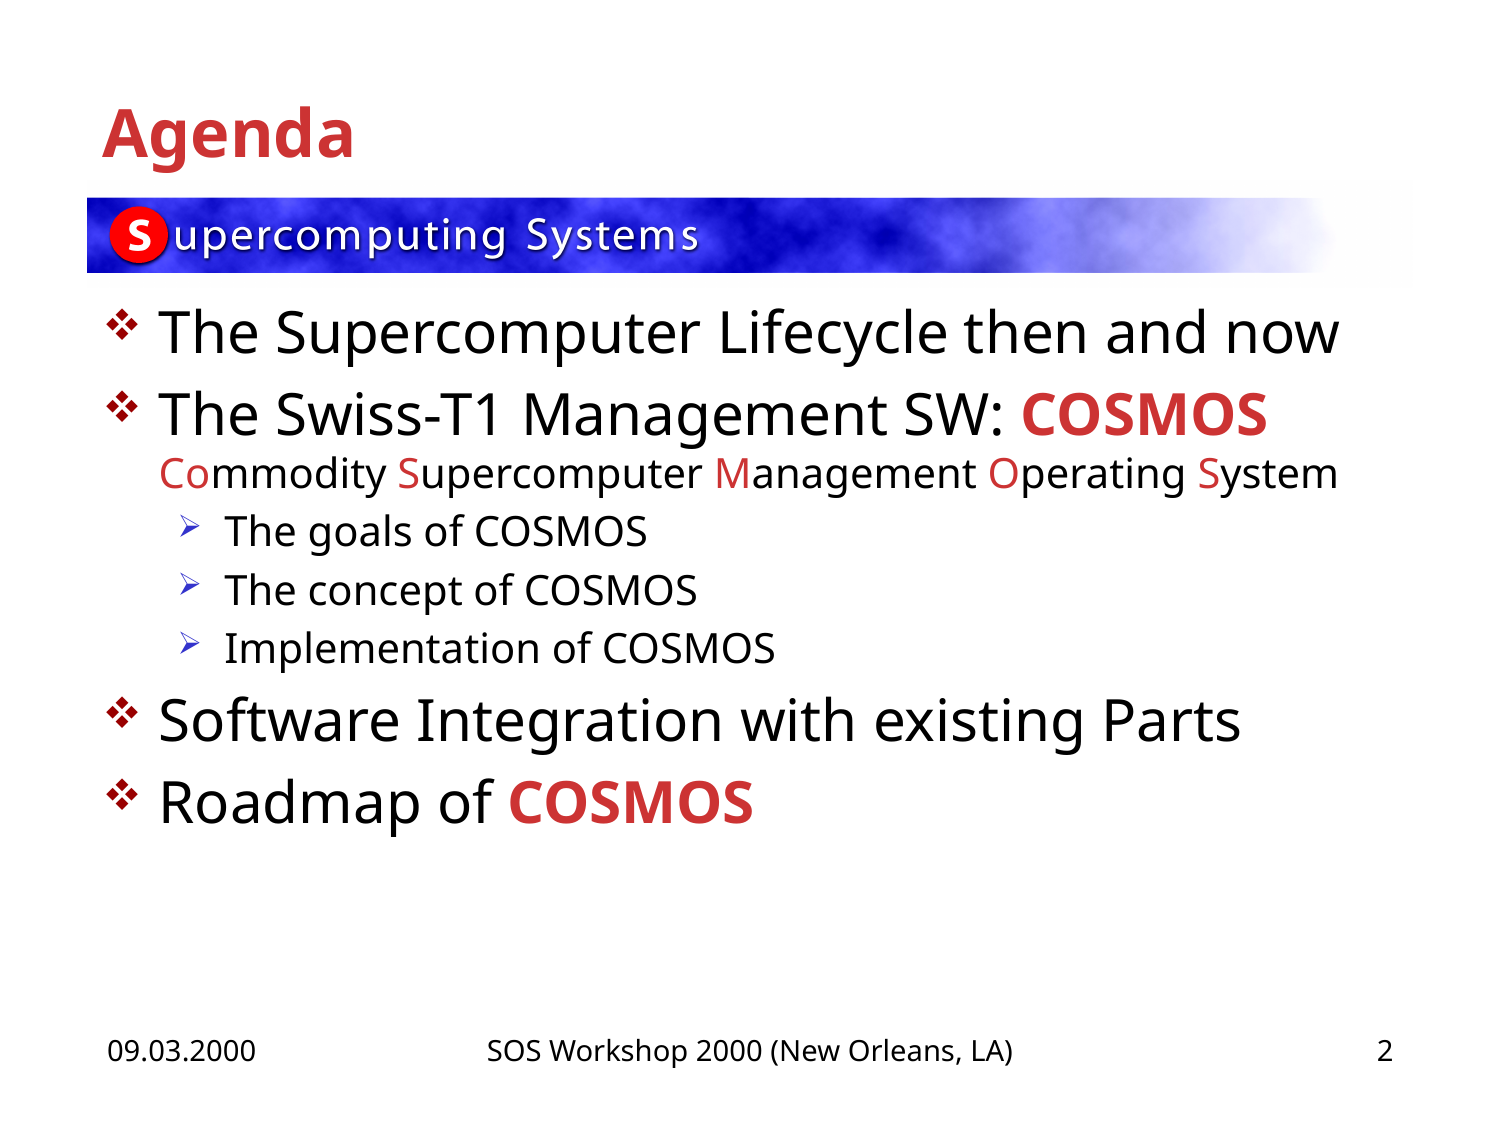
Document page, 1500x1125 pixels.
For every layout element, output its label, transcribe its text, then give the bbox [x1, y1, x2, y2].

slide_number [92, 1025, 405, 1088]
slide_number 2 [1096, 1025, 1409, 1088]
title Agenda [87, 75, 1413, 188]
picture [87, 188, 1413, 287]
list The Supercomputer Lifecycle then and now The Swiss-T1 Management SW: COSMOS Commodity Supercomputer Management Operating System The goals of COSMOS The concept of COSMOS Implementation of COSMOS Software Integration with existing Parts Roadmap of COSMOS [87, 287, 1438, 1000]
footer SOS Workshop 2000 (New Orleans, LA) [426, 1025, 1074, 1088]
